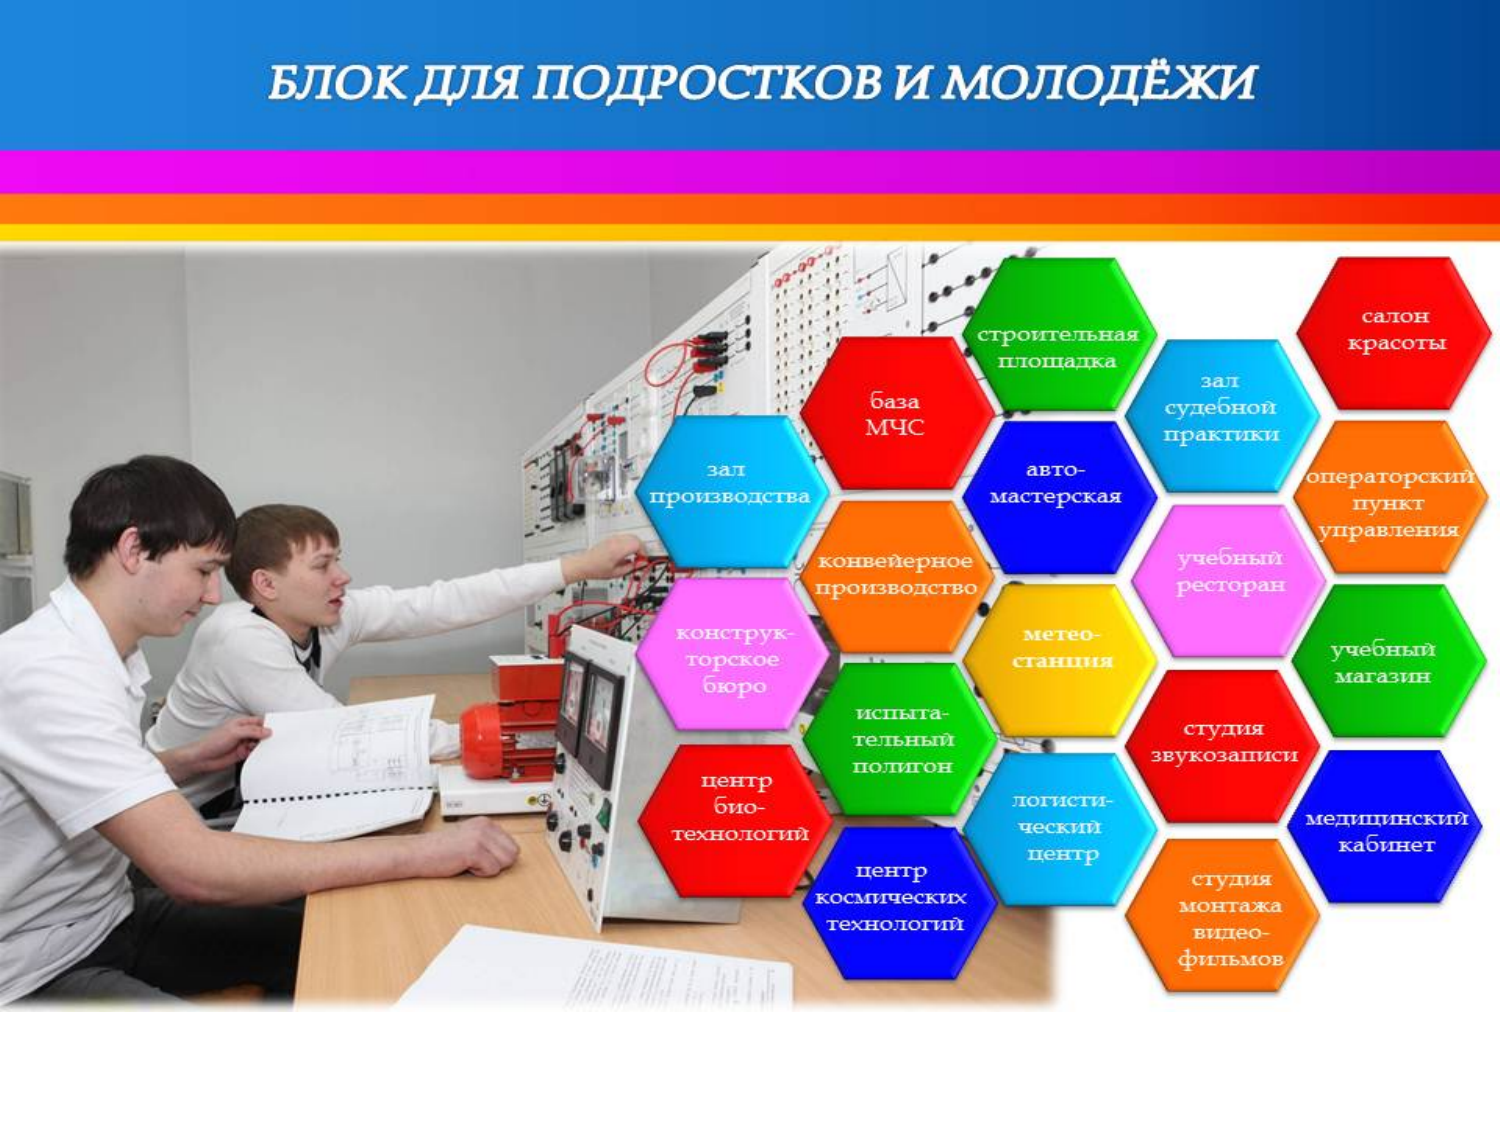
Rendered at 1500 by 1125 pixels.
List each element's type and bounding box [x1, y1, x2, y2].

picture [0, 0, 1500, 1012]
